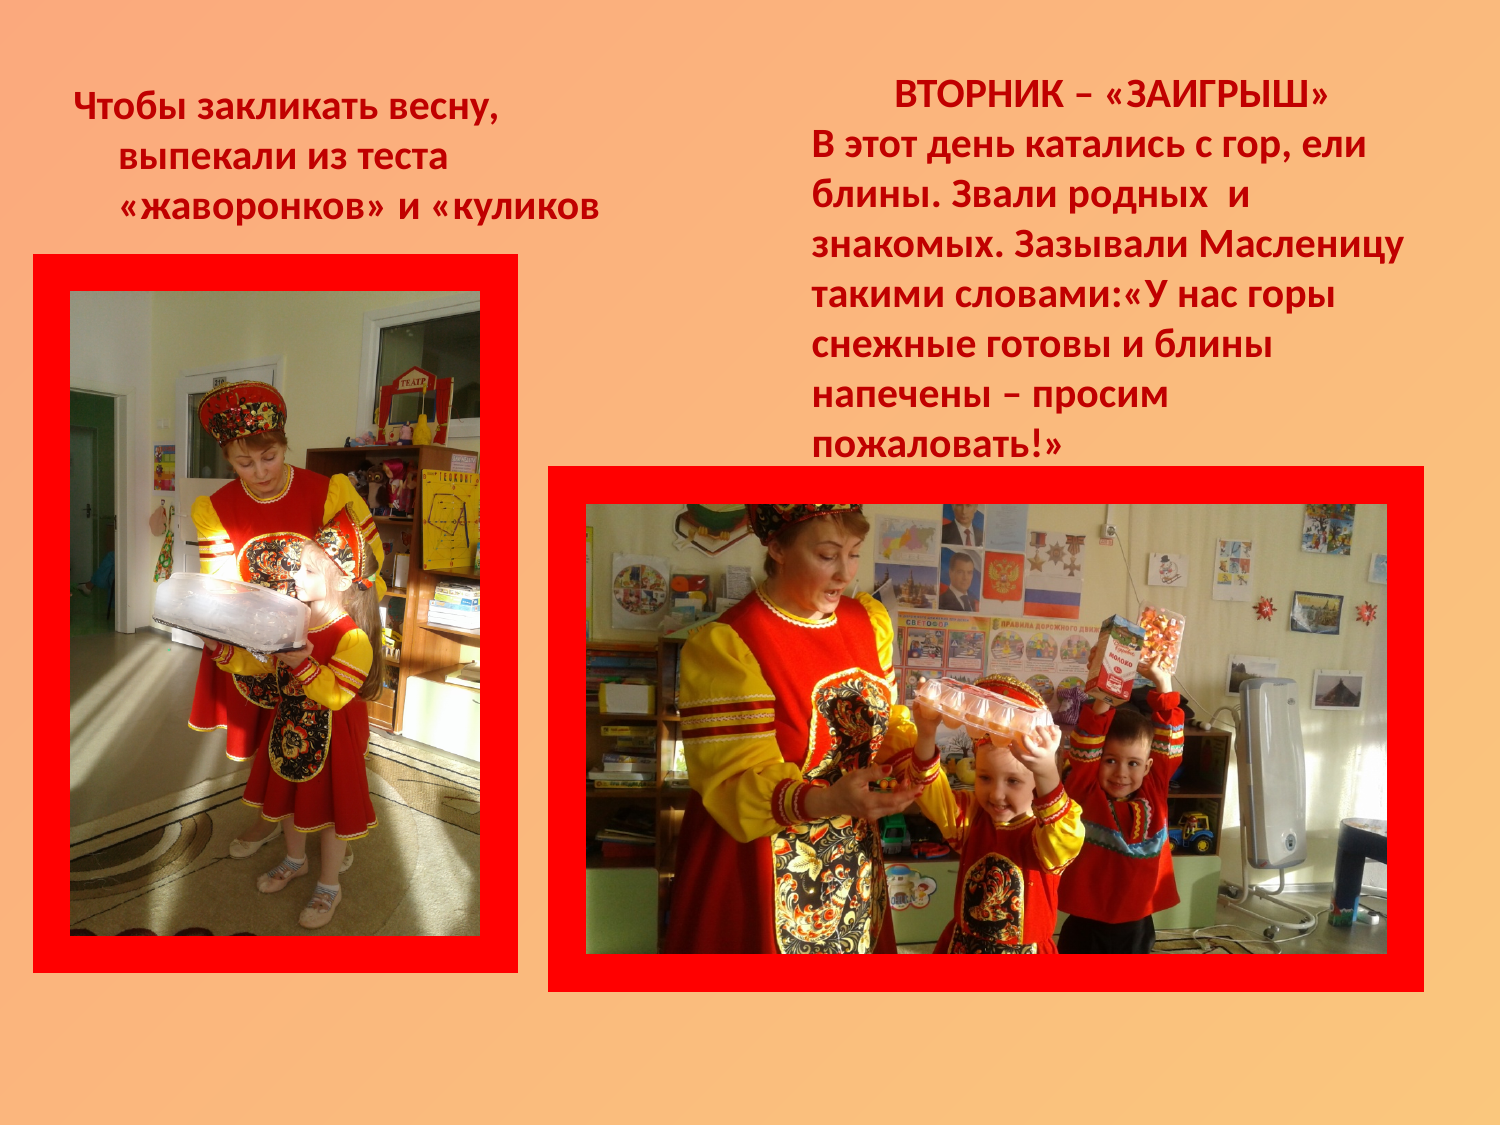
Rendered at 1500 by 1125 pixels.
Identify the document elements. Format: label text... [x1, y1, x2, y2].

picture [70, 290, 481, 936]
text_box Чтобы закликать весну, выпекали из теста «жаворонков» и «куликов [58, 70, 703, 236]
text_box ВТОРНИК – «ЗАИГРЫШ» В этот день катались с гор, ели блины. Звали родных и знакомых. Зазывали Масленицу такими словами:«У нас горы снежные готовы и блины напечены – просим пожаловать!» [796, 58, 1430, 519]
picture [585, 503, 1387, 955]
